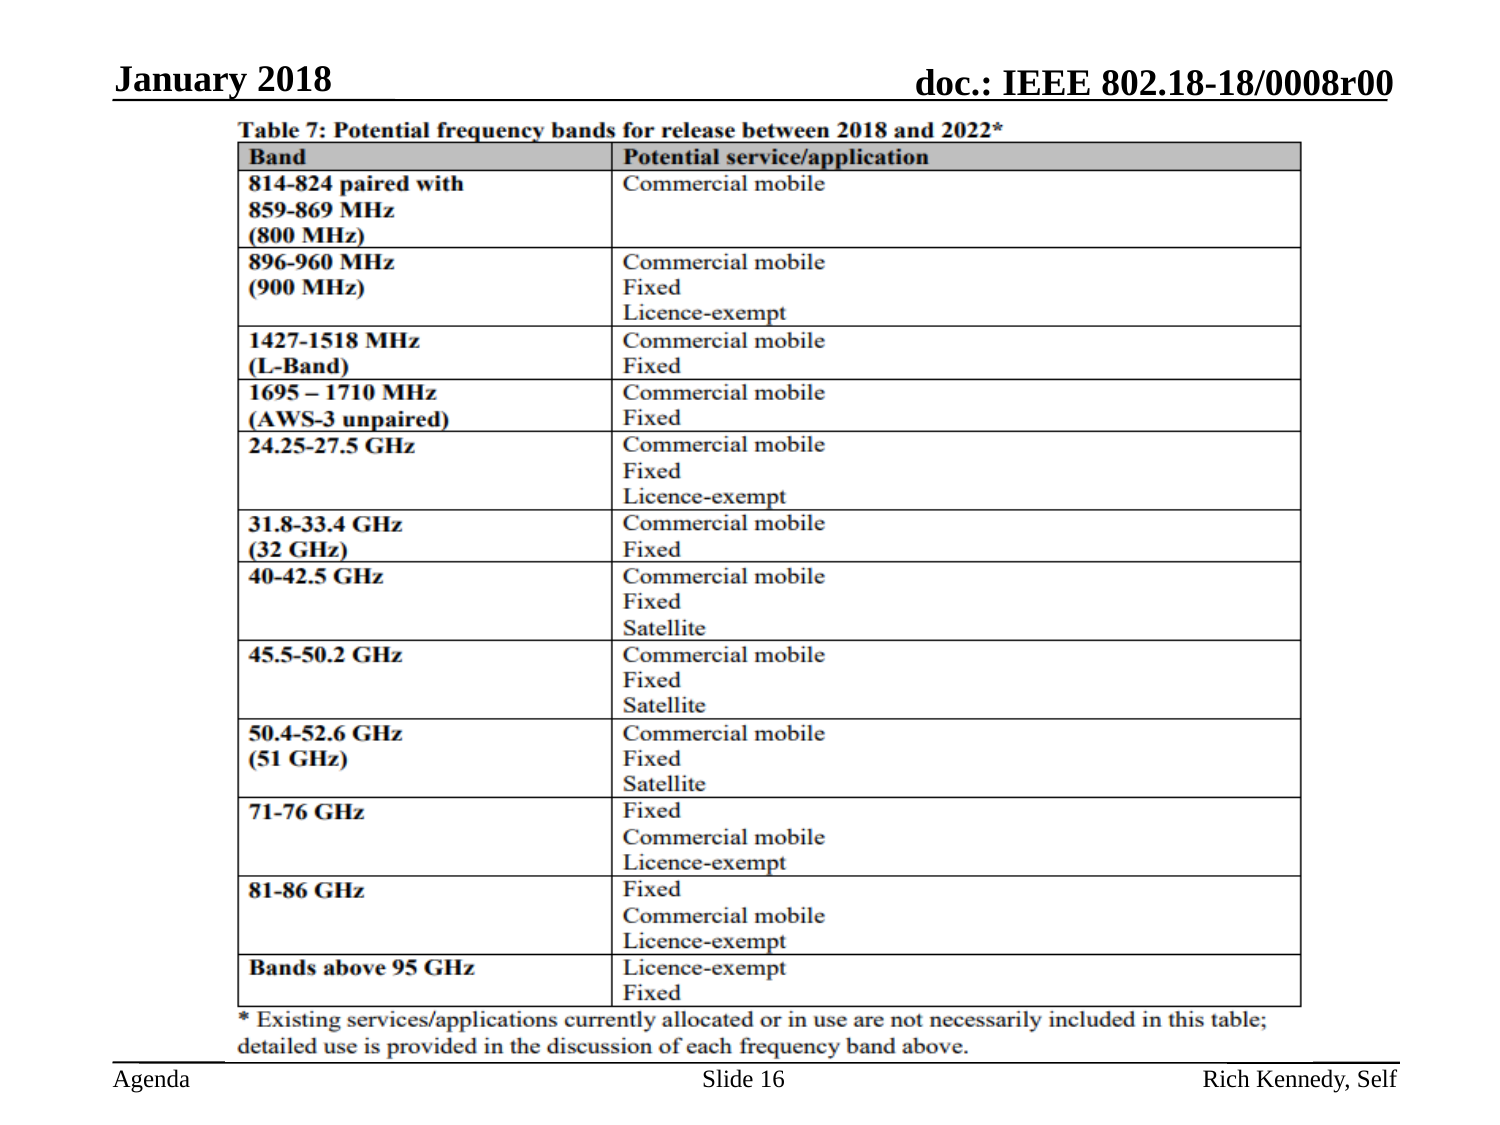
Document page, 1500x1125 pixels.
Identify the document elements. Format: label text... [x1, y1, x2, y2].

footer Rich Kennedy, Self [874, 1061, 1398, 1093]
slide_number Slide 16 [687, 1069, 800, 1123]
picture [224, 111, 1313, 1062]
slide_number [114, 54, 423, 100]
